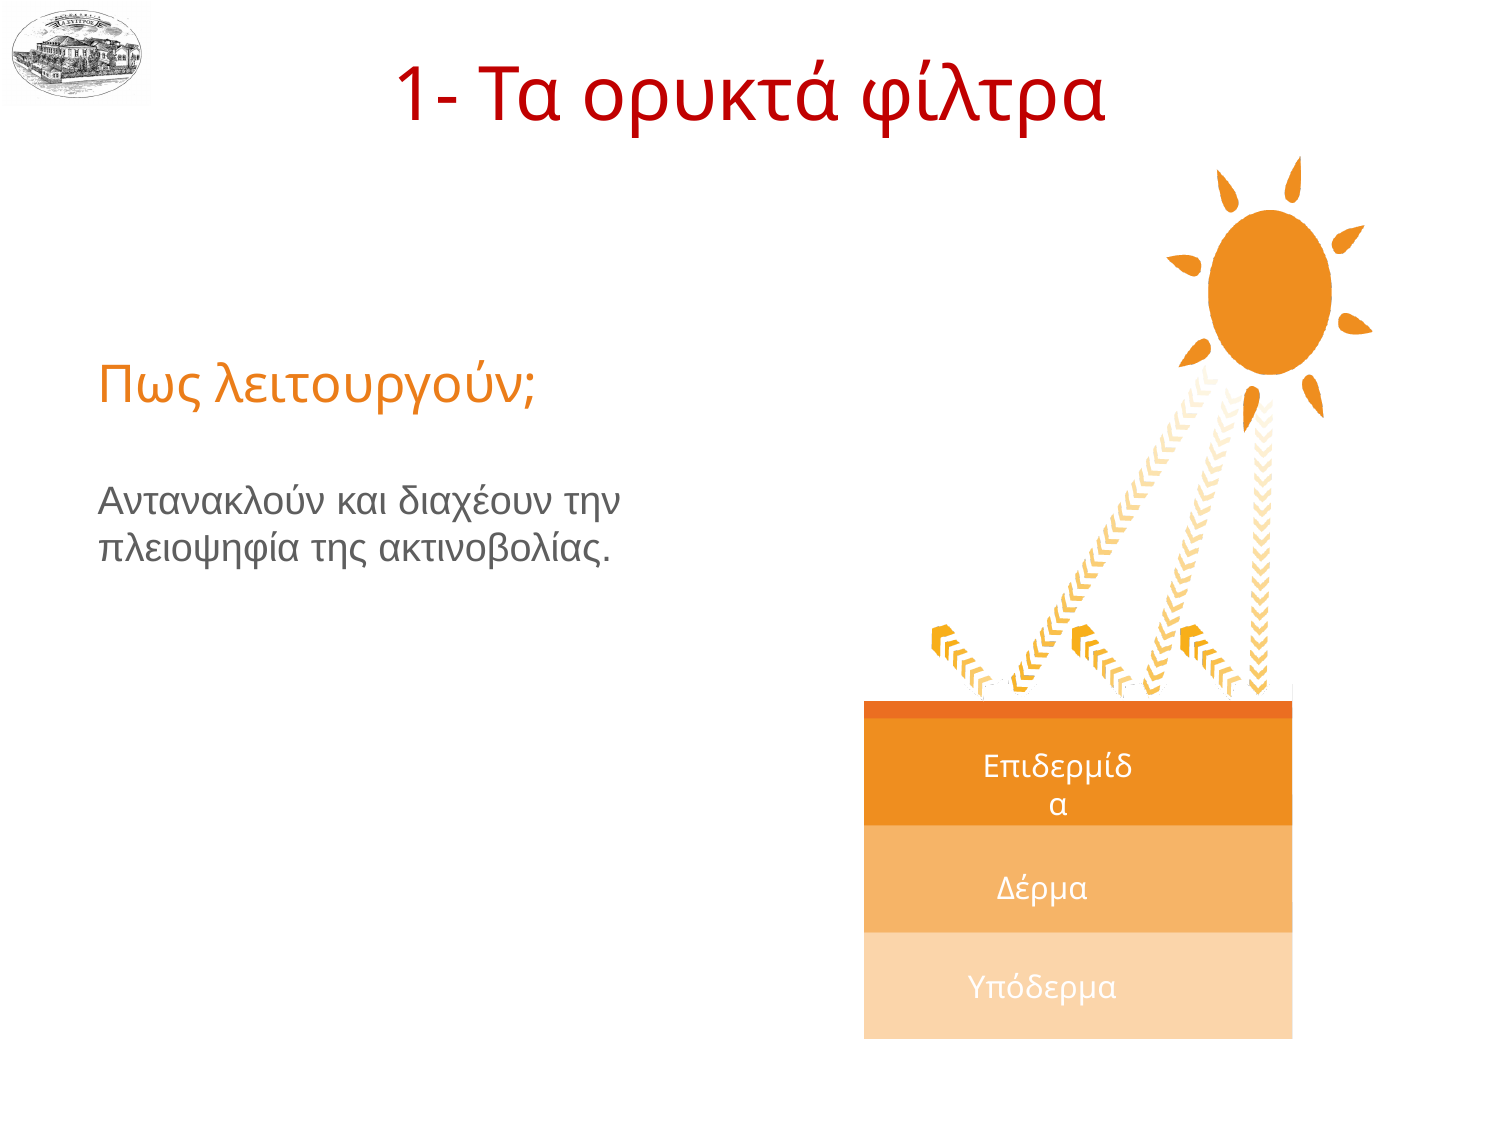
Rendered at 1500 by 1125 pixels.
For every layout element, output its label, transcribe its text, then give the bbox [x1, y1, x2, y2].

text_box 1- Τα ορυκτά φίλτρα [392, 69, 1108, 134]
picture [2, 1, 152, 106]
text_box Πως λειτουργούν; Αντανακλούν και διαχέουν την πλειοψηφία της ακτινοβολίας. [97, 349, 826, 594]
picture [861, 156, 1373, 1039]
